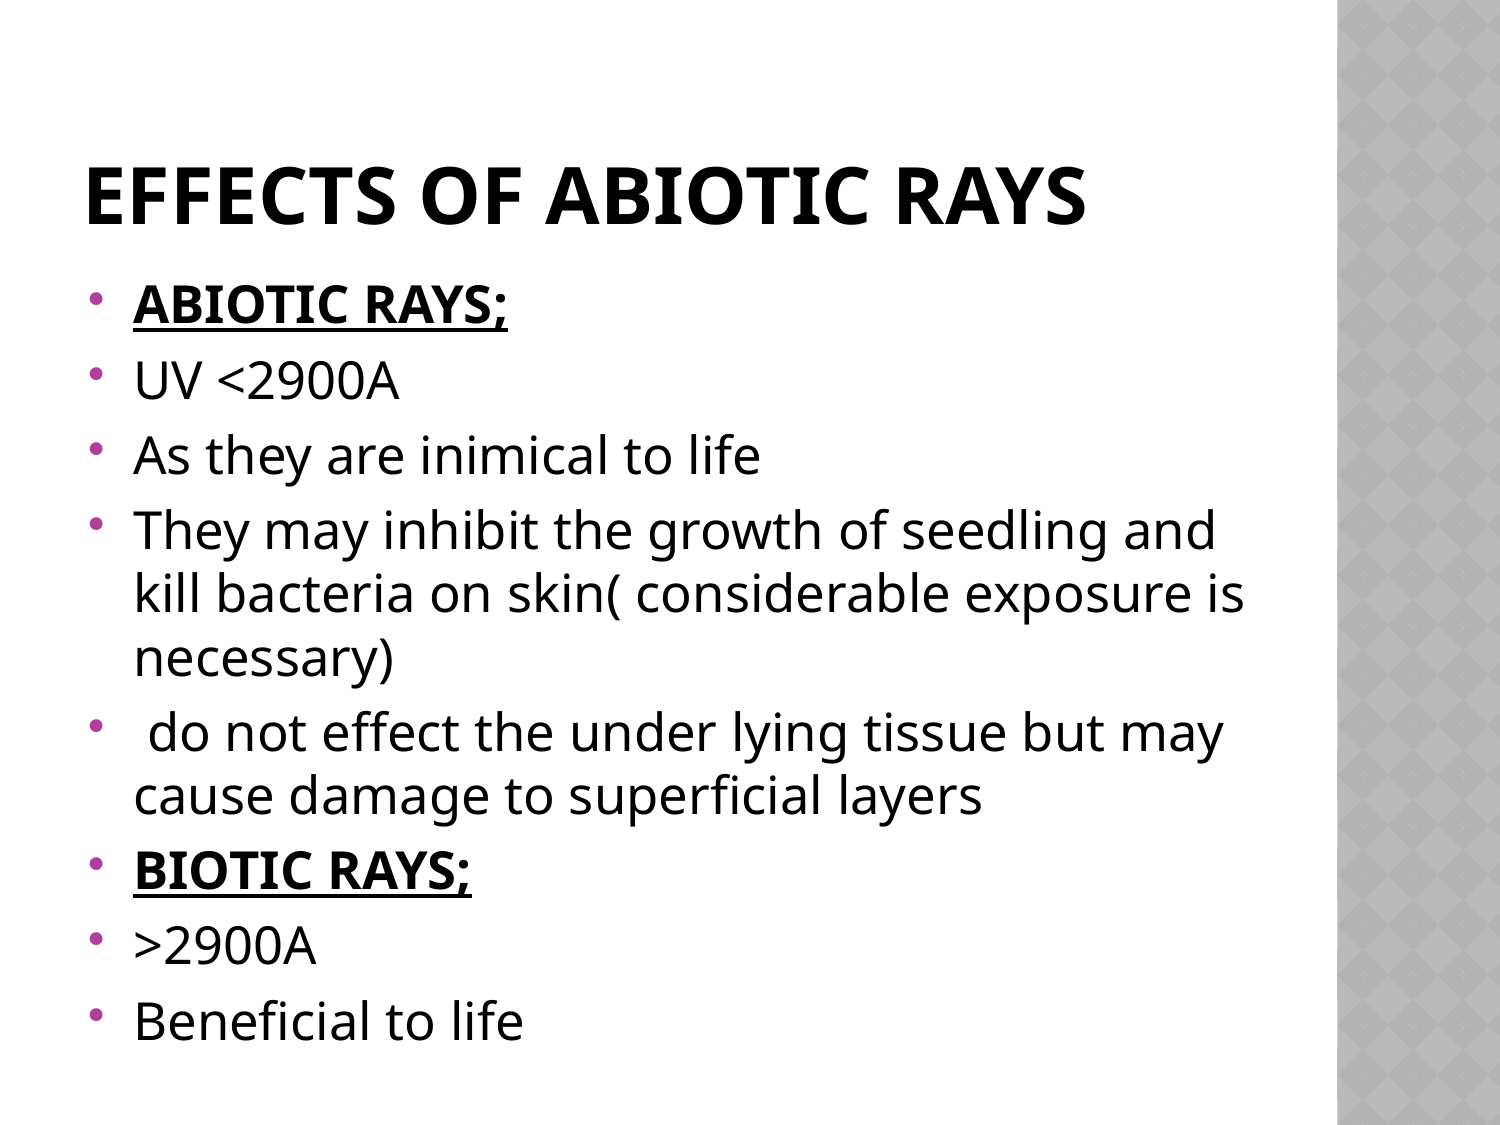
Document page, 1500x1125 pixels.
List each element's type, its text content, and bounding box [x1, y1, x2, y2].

title Effects of abiotic rays [75, 52, 1263, 240]
list ABIOTIC RAYS; UV <2900A As they are inimical to life They may inhibit the growth of seedling and kill bacteria on skin( considerable exposure is necessary) do not effect the under lying tissue but may cause damage to superficial layers BIOTIC RAYS; >2900A Beneficial to life [75, 264, 1263, 1059]
